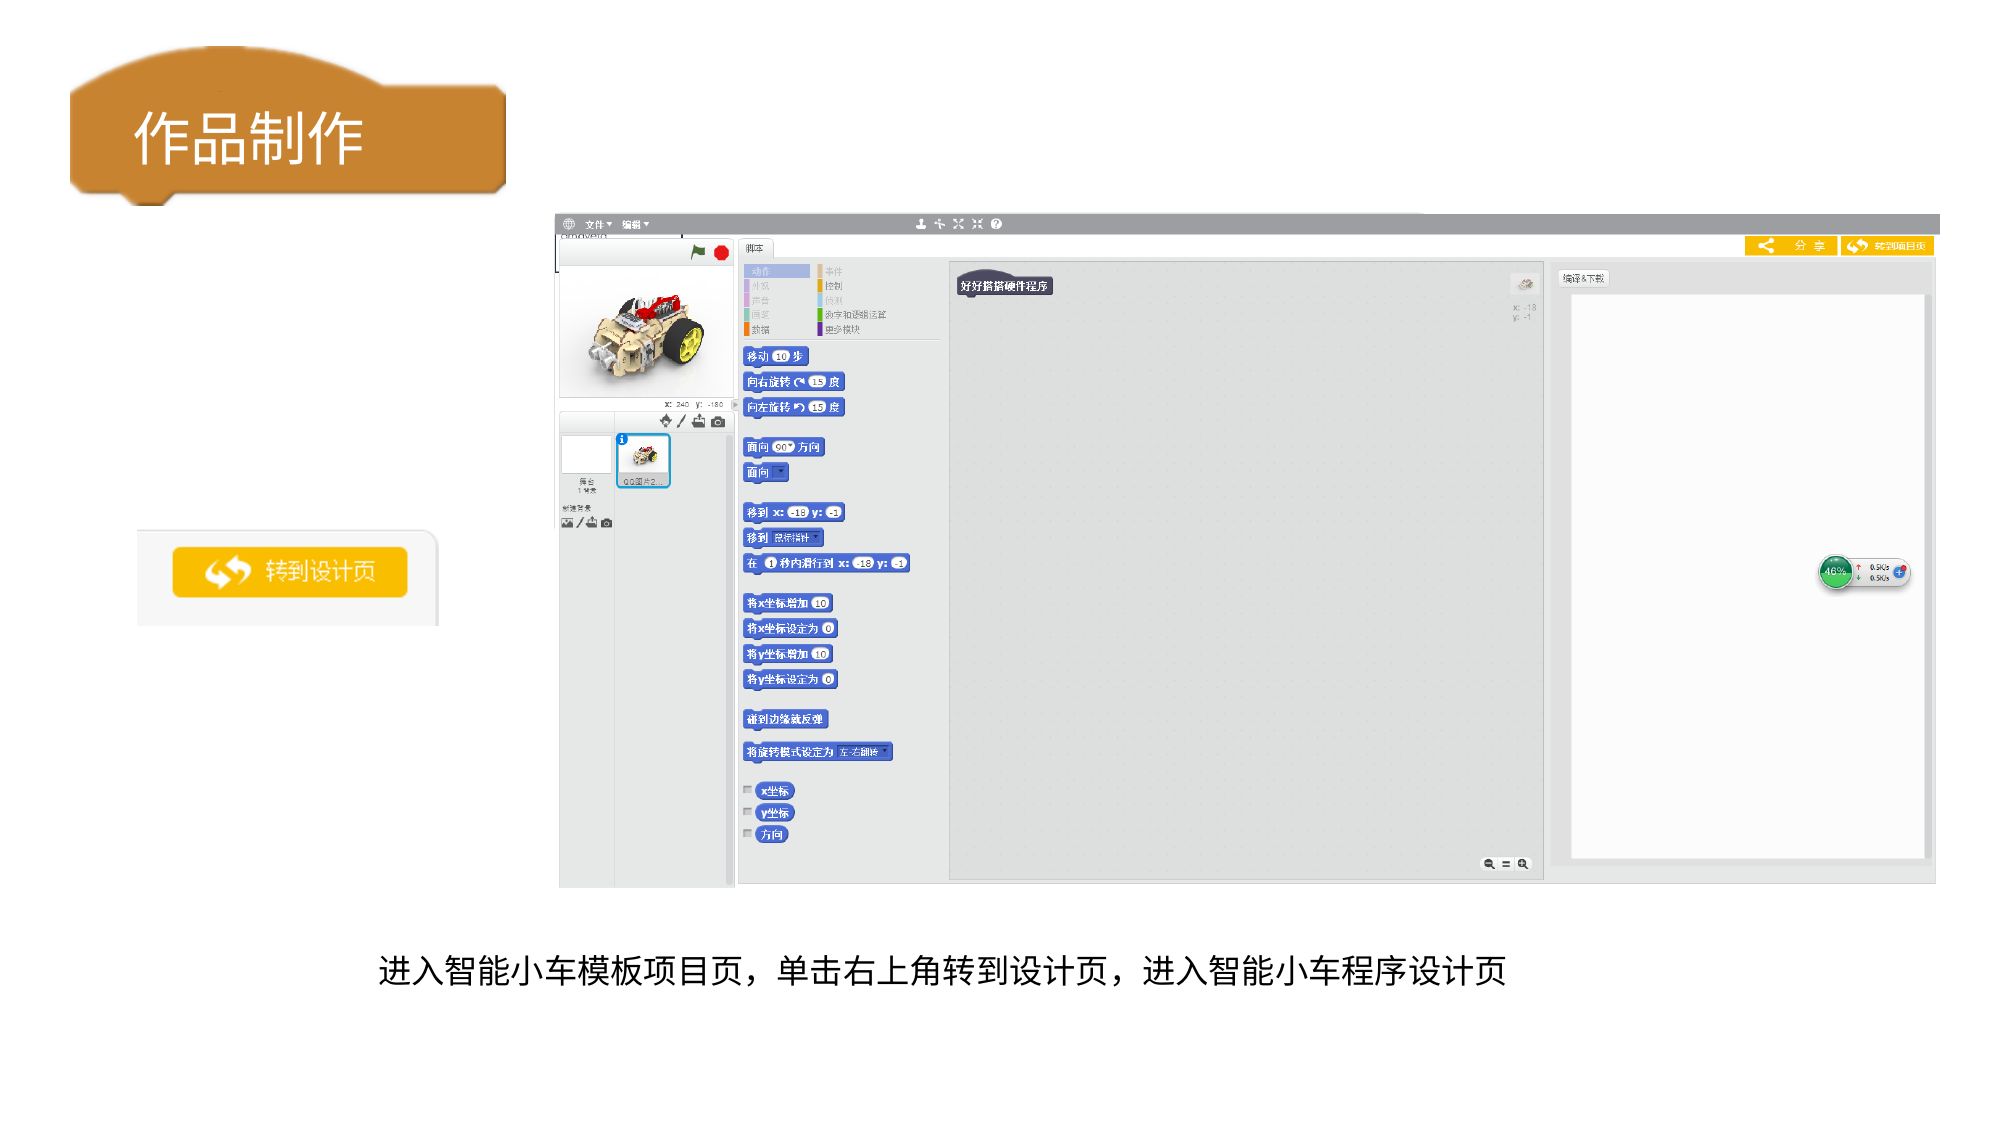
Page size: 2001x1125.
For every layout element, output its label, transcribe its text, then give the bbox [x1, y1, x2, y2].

text_box 进入智能小车模板项目页，单击右上角转到设计页，进入智能小车程序设计页 [363, 942, 1524, 998]
picture [554, 205, 1946, 898]
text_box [70, 46, 507, 206]
picture [137, 519, 439, 626]
